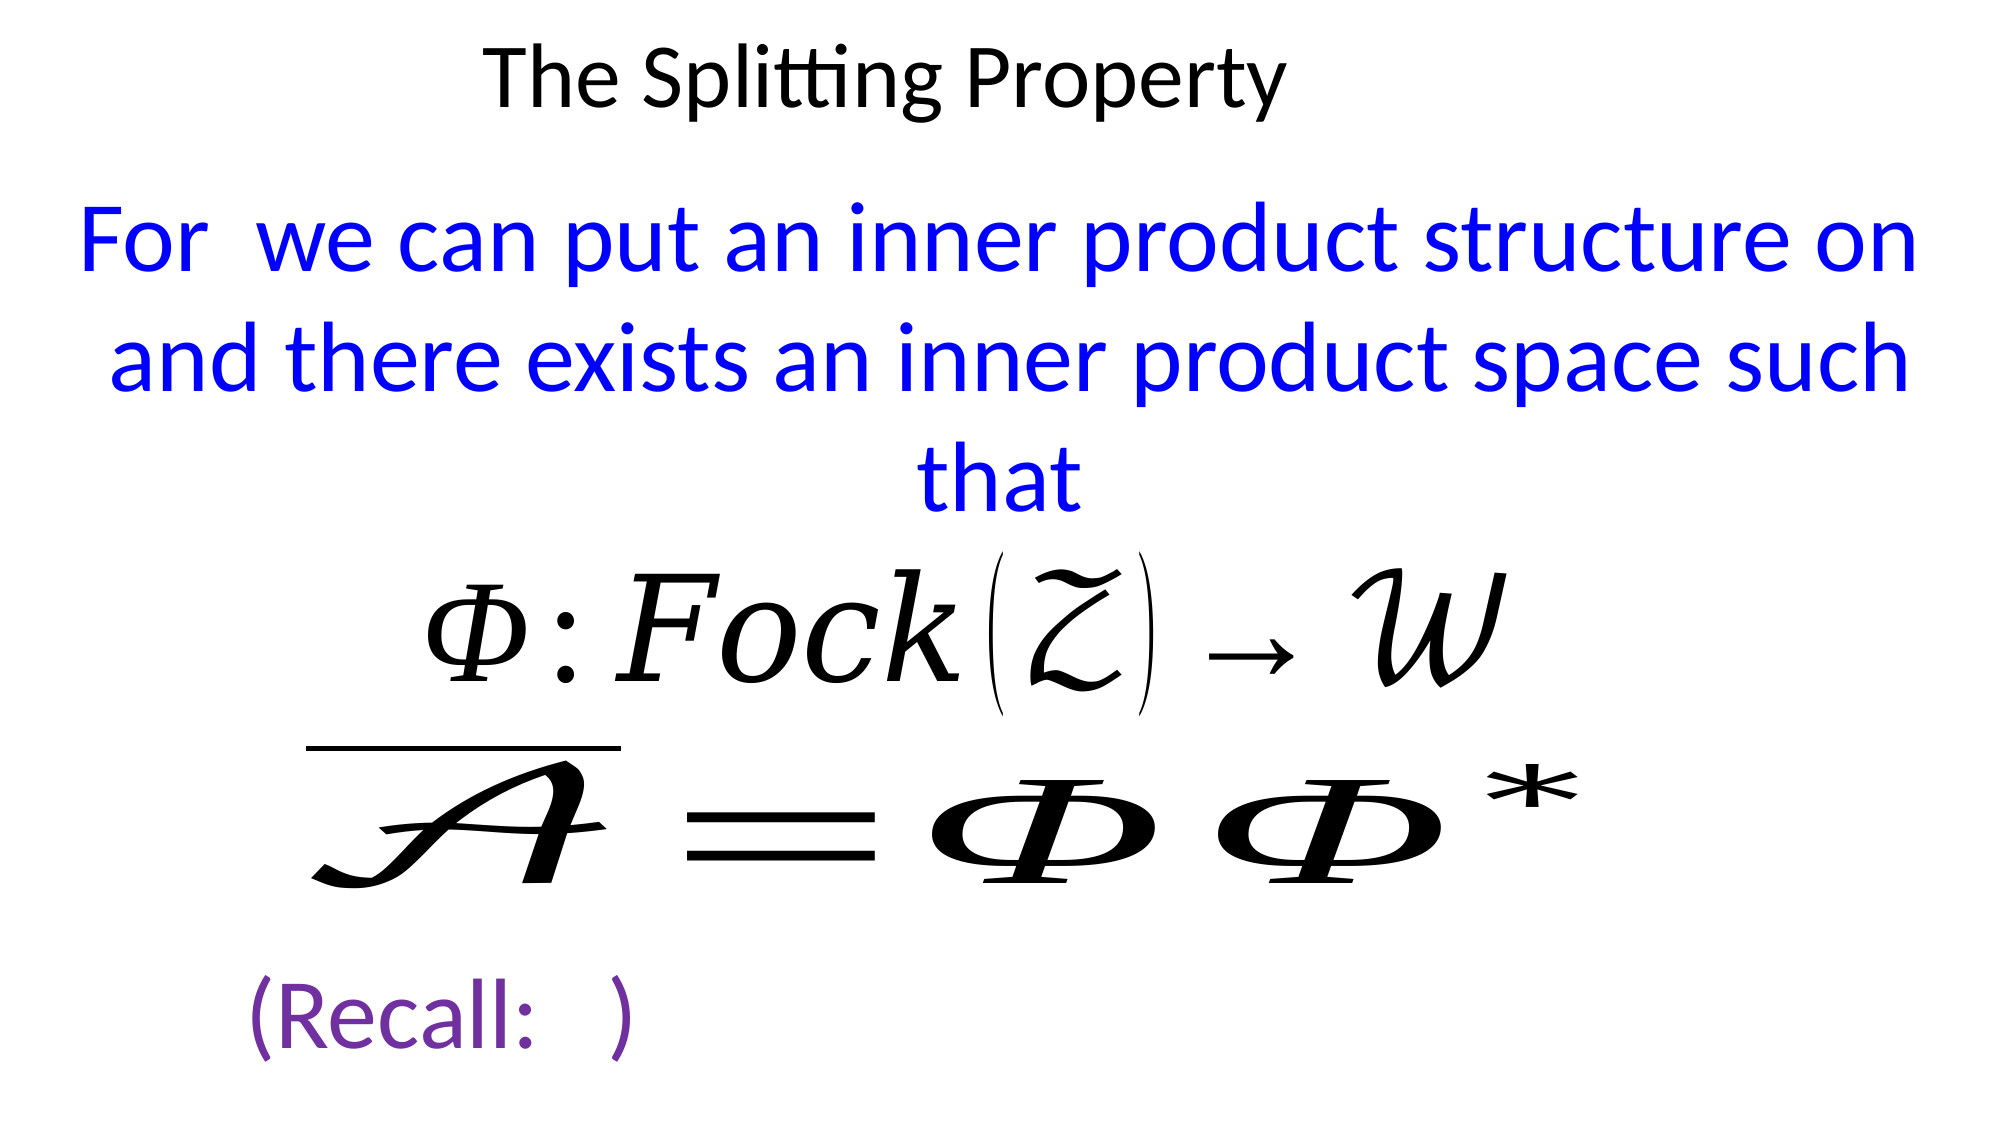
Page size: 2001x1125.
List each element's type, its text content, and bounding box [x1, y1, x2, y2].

text_box The Splitting Property [467, 8, 1329, 134]
